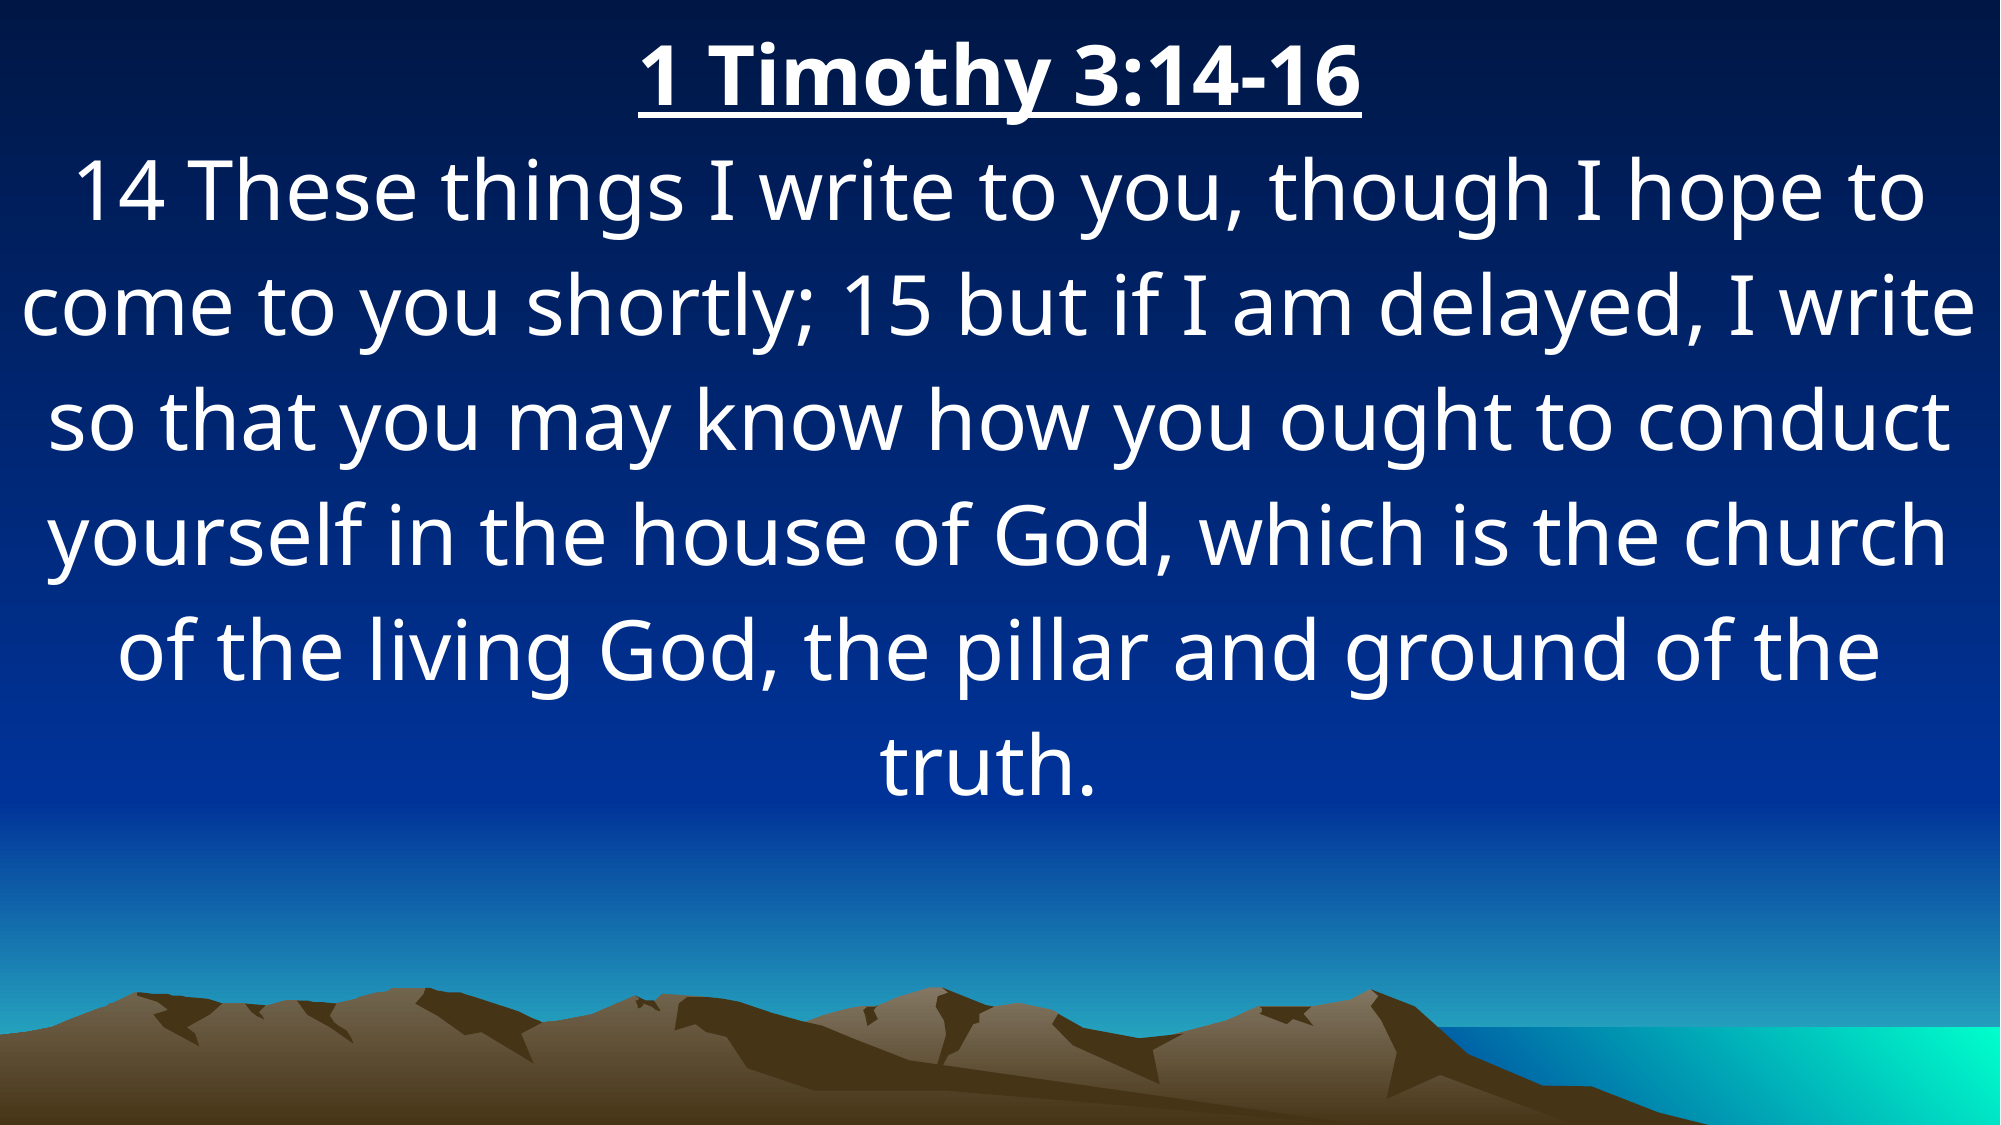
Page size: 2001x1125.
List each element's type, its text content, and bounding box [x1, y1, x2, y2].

text_box 1 Timothy 3:14-16 14 These things I write to you, though I hope to come to you shortly; 15 but if I am delayed, I write so that you may know how you ought to conduct yourself in the house of God, which is the church of the living God, the pillar and ground of the truth. [0, 0, 2000, 900]
